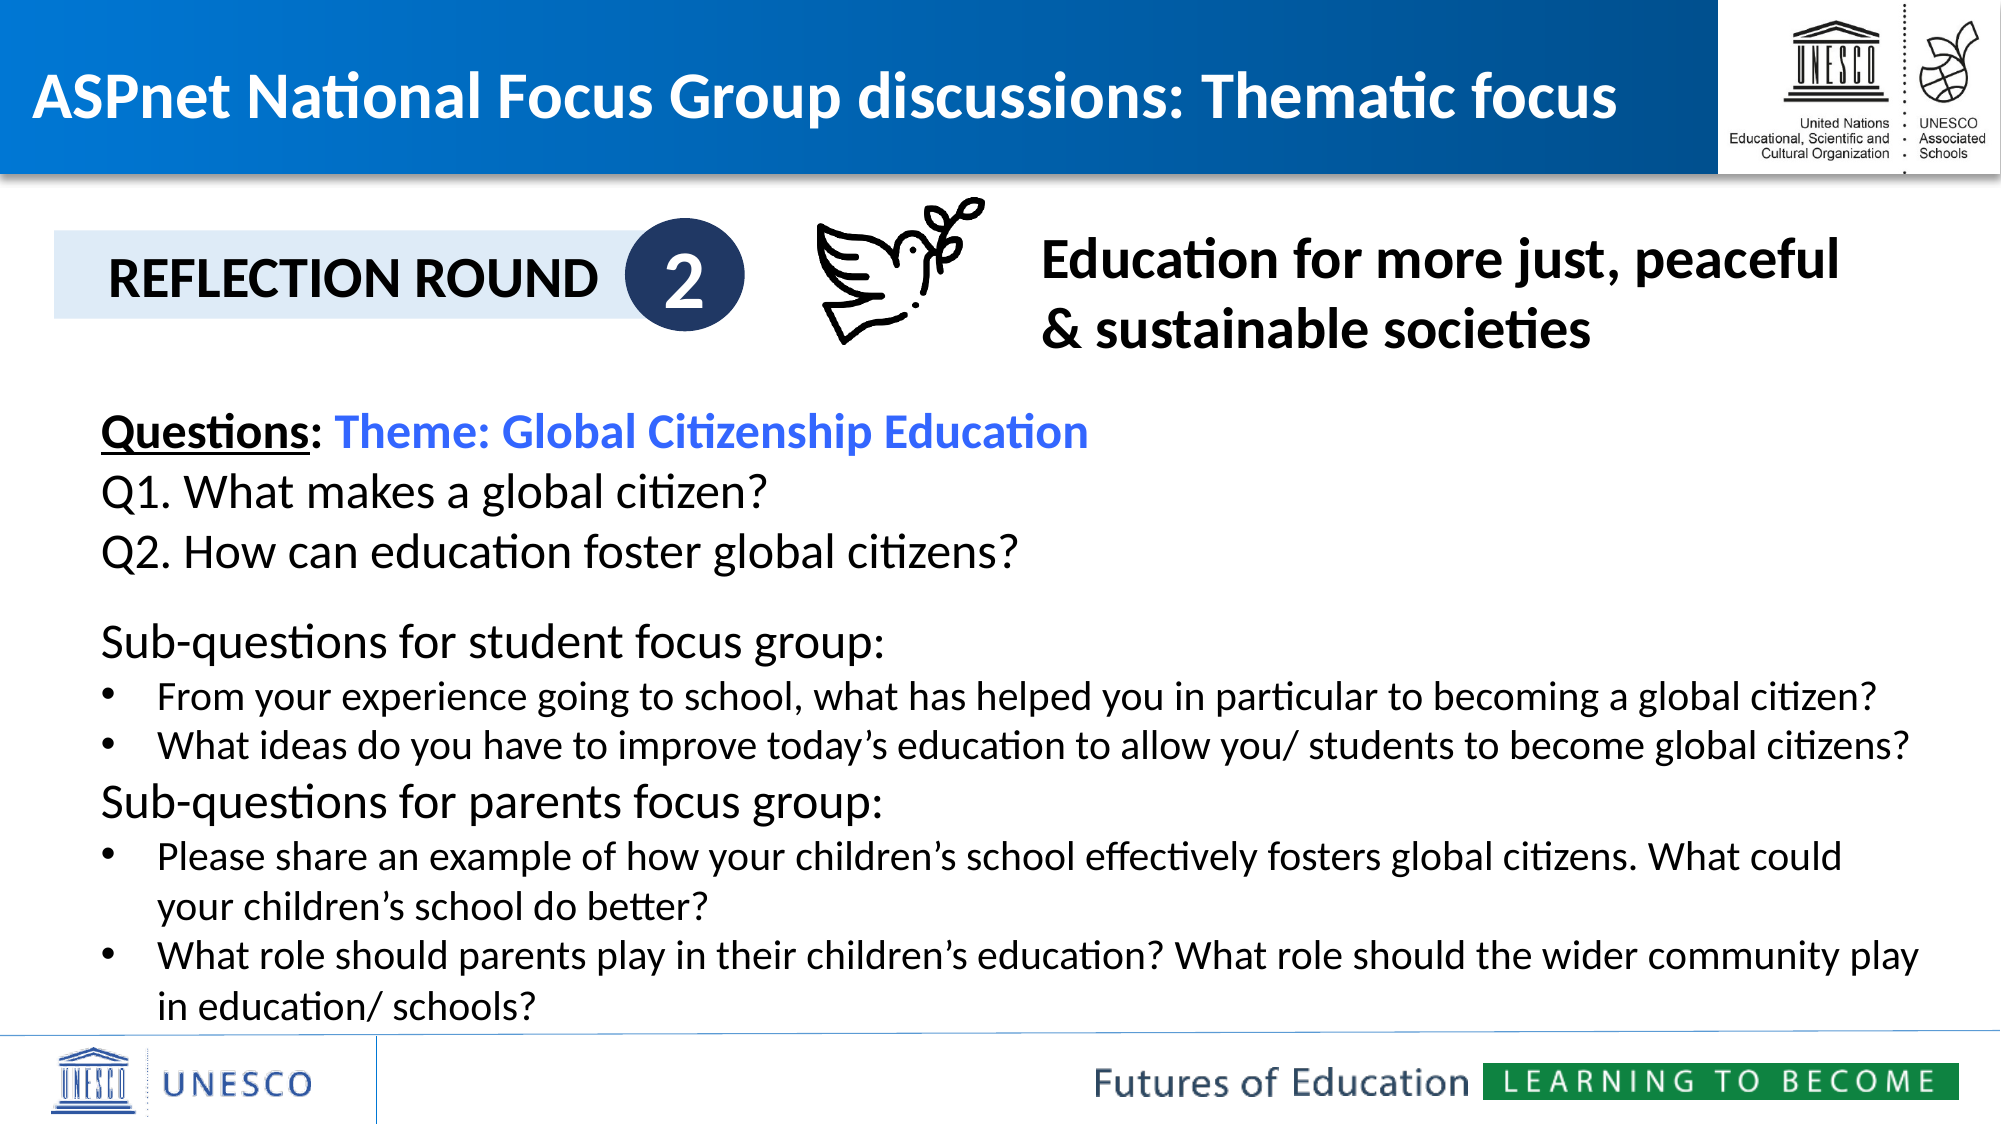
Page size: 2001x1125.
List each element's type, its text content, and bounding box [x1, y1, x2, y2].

text_box Education for more just, peaceful & sustainable societies [1026, 213, 1900, 368]
text_box 2 [623, 216, 746, 333]
picture [1718, 0, 2000, 174]
text_box Questions: Theme: Global Citizenship Education Q1. What makes a global citizen? Q2. How can education foster global citizens? Sub-questions for student focus group: From your experience going to school, what has helped you in particular to becoming a global citizen? What ideas do you have to improve today’s education to allow you/ students to become global citizens? Sub-questions for parents focus group: Please share an example of how your children’s school effectively fosters global citizens. What could your children’s school do better? What role should parents play in their children’s education? What role should the wider community play in education/ schools? [86, 391, 1945, 1096]
text_box REFLECTION ROUND [53, 229, 646, 320]
text_box ASPnet National Focus Group discussions: Thematic focus [17, 44, 1683, 140]
picture [816, 186, 985, 355]
picture [1483, 1063, 1959, 1100]
